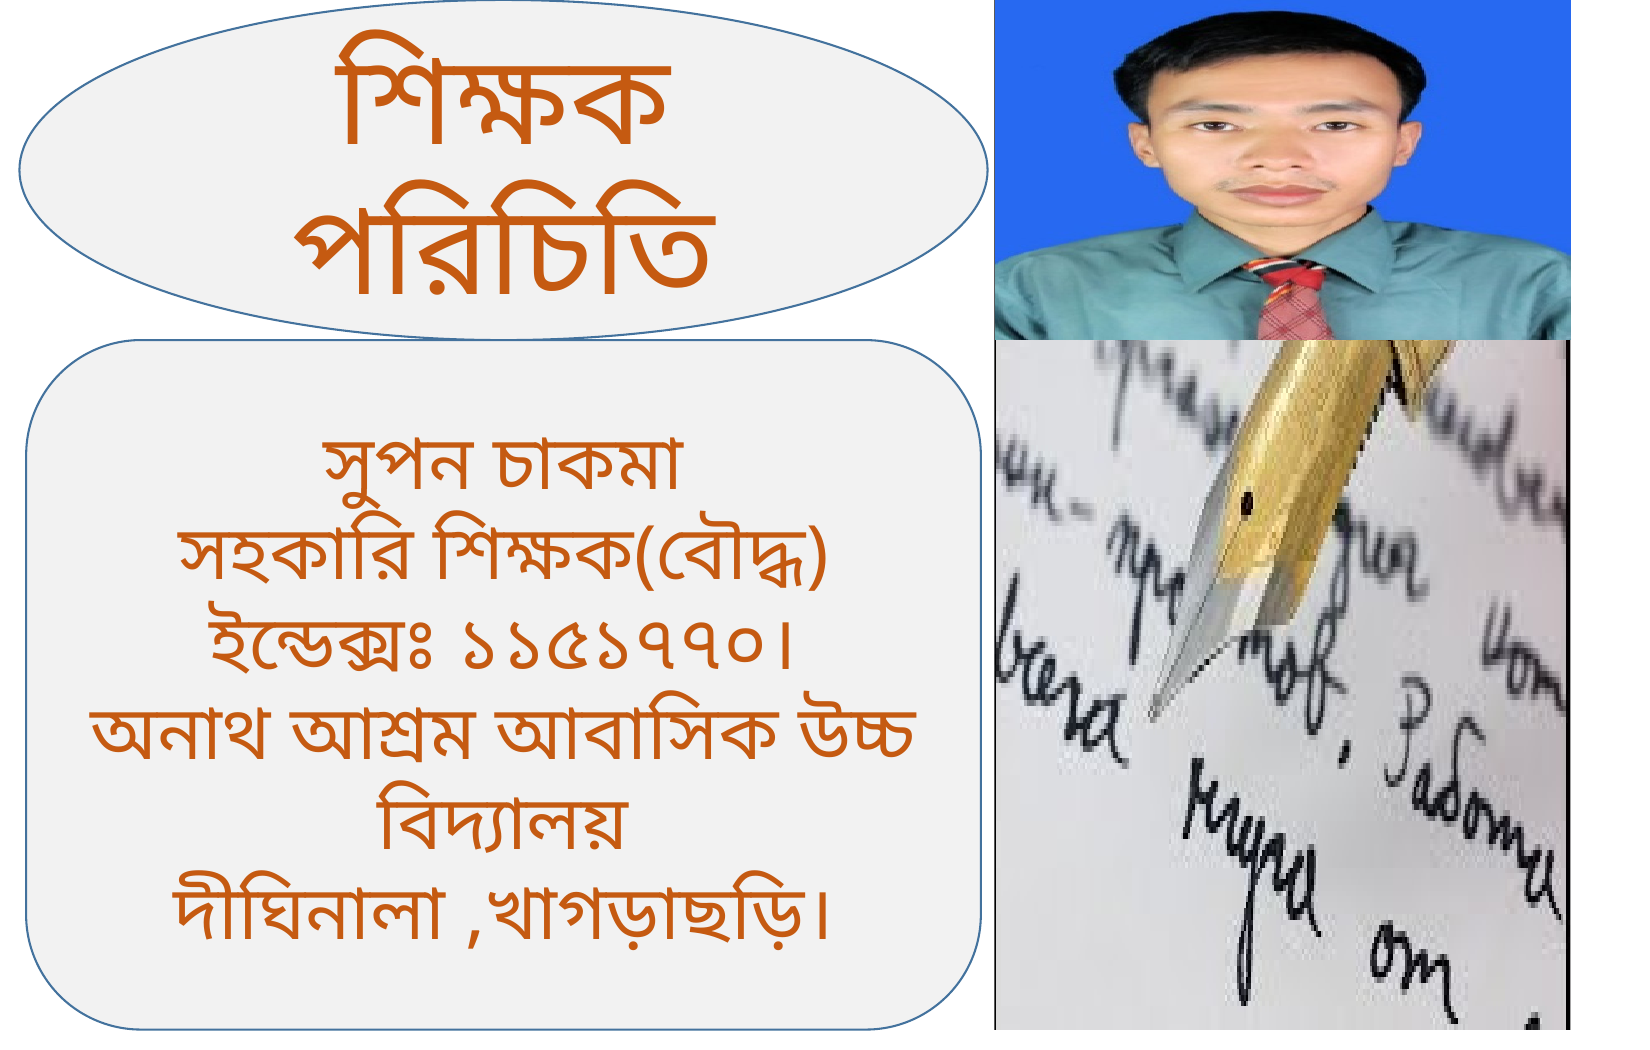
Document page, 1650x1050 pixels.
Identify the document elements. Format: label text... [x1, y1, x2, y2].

text_box শিক্ষক পরিচিতি [18, 0, 989, 339]
text_box সুপন চাকমা সহকারি শিক্ষক(বৌদ্ধ) ইন্ডেক্সঃ ১১৫১৭৭০। অনাথ আশ্রম আবাসিক উচ্চ বিদ্যালয় দীঘিনালা ,খাগড়াছড়ি। [25, 339, 982, 1031]
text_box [994, 0, 1571, 1030]
